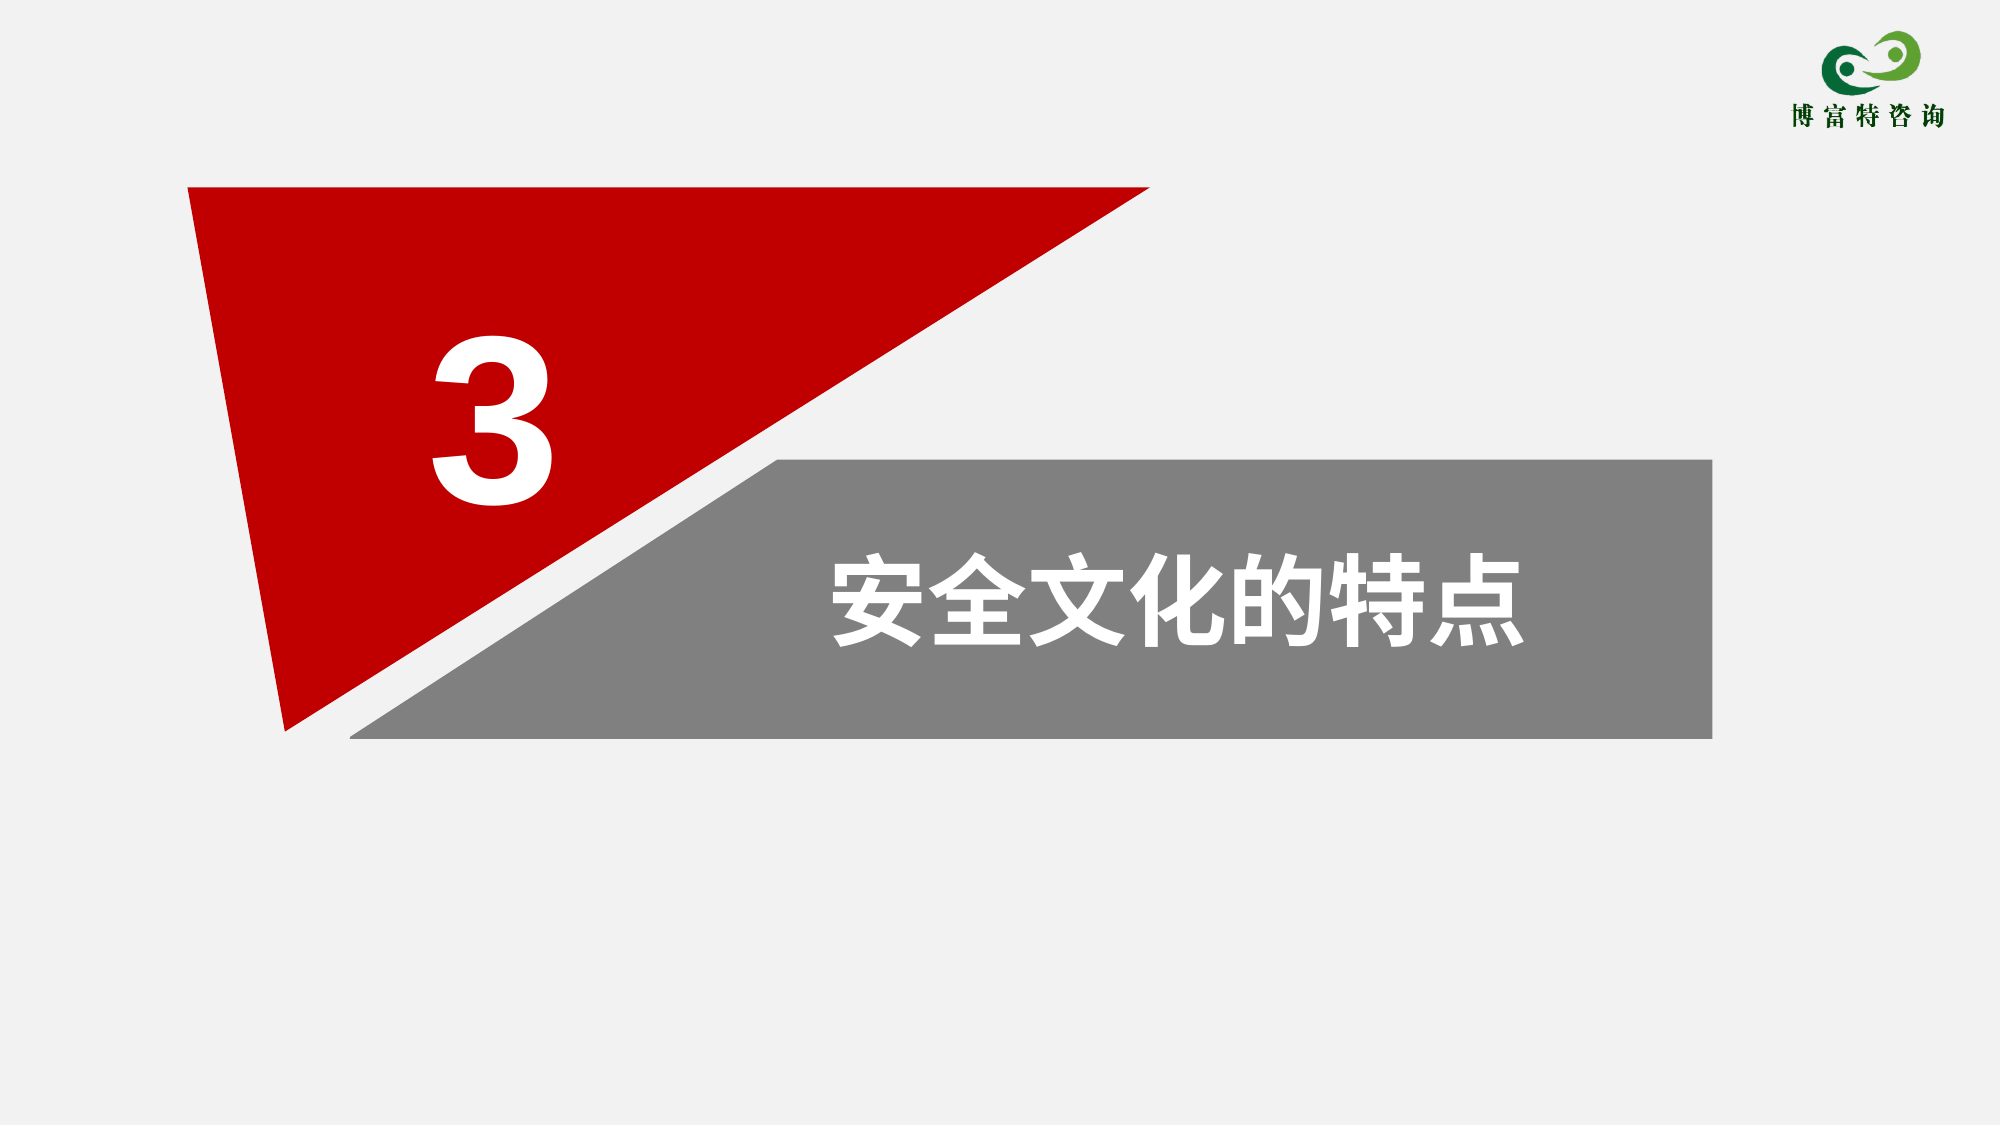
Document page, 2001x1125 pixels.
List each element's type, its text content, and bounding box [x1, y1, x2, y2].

text_box 3 [412, 256, 496, 560]
text_box [348, 458, 1714, 740]
text_box 安全文化的特点 [812, 530, 1543, 666]
text_box [186, 186, 1154, 734]
picture [1772, 30, 1969, 131]
